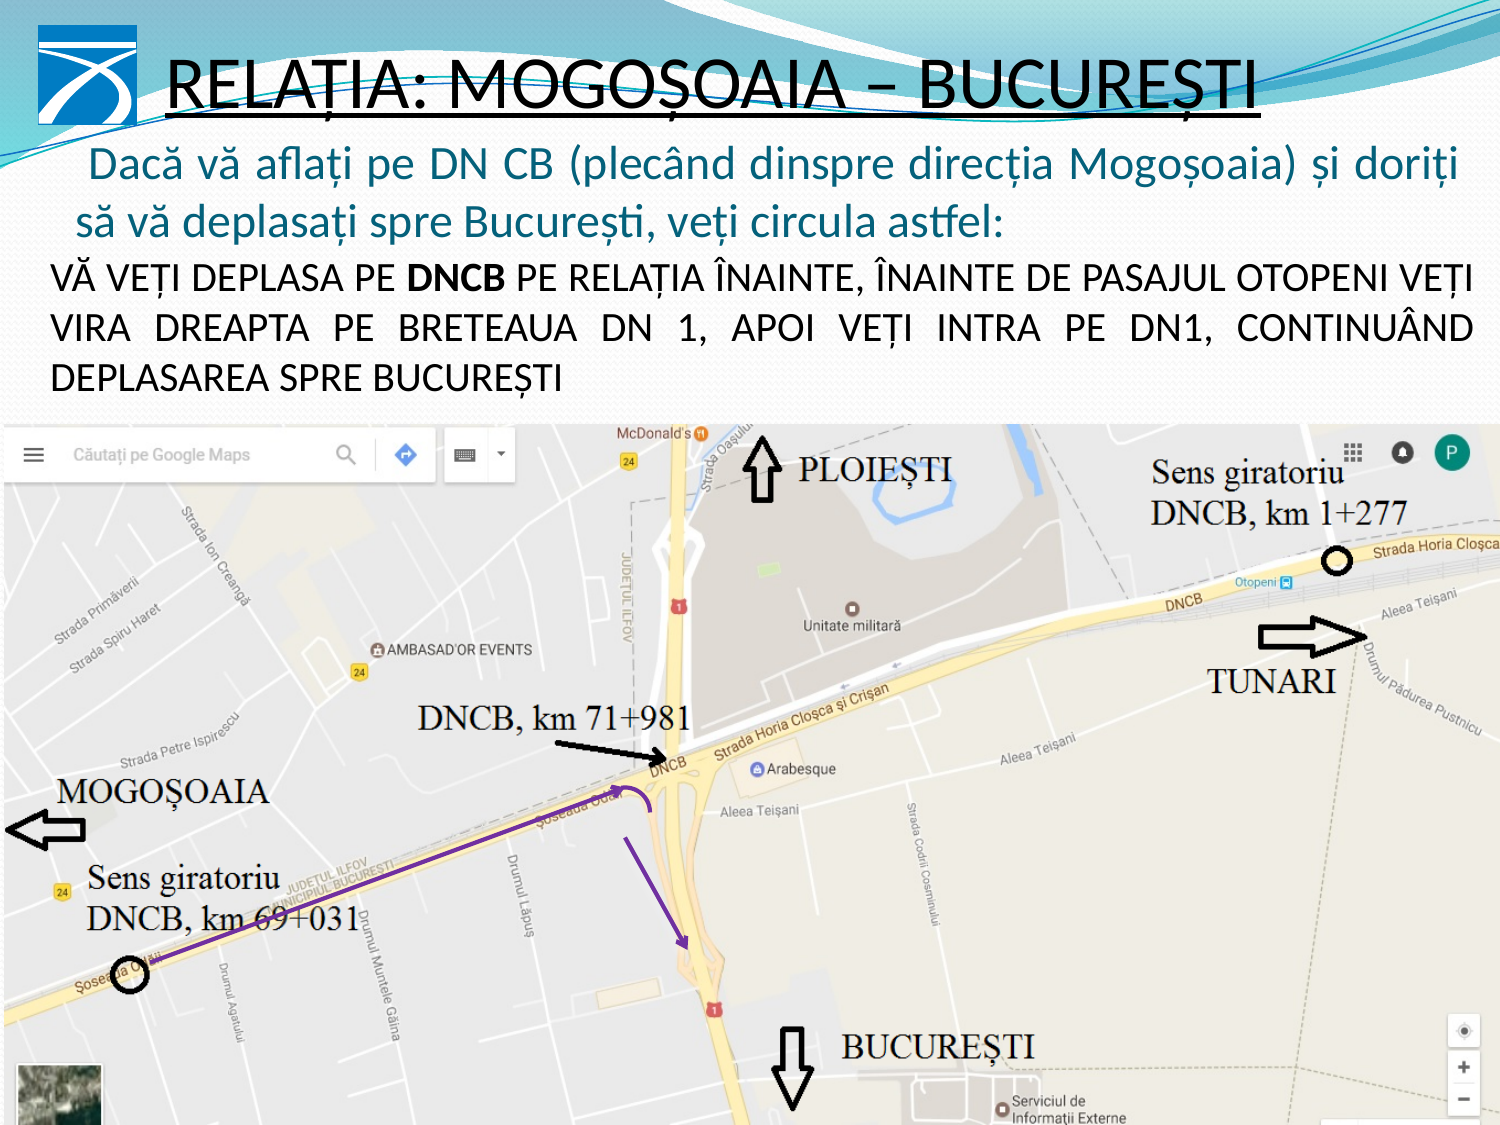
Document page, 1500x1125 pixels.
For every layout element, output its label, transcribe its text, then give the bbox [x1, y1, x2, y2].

text_box VĂ VEȚI DEPLASA PE DNCB PE RELAȚIA ÎNAINTE, ÎNAINTE DE PASAJUL OTOPENI VEȚI VIRA DREAPTA PE BRETEAUA DN 1, APOI VEȚI INTRA PE DN1, CONTINUÂND DEPLASAREA SPRE BUCUREȘTI [49, 249, 1475, 400]
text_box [149, 787, 622, 963]
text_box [75, 124, 143, 138]
title RELAȚIA: MOGOȘOAIA – BUCUREȘTI [150, 1, 1438, 124]
text_box Dacă vă aflați pe DN CB (plecând dinspre direcția Mogoșoaia) și doriți să vă deplasați spre București, veți circula astfel: [75, 124, 1463, 247]
picture [4, 424, 1500, 1125]
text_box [649, 812, 688, 951]
picture [37, 24, 138, 126]
